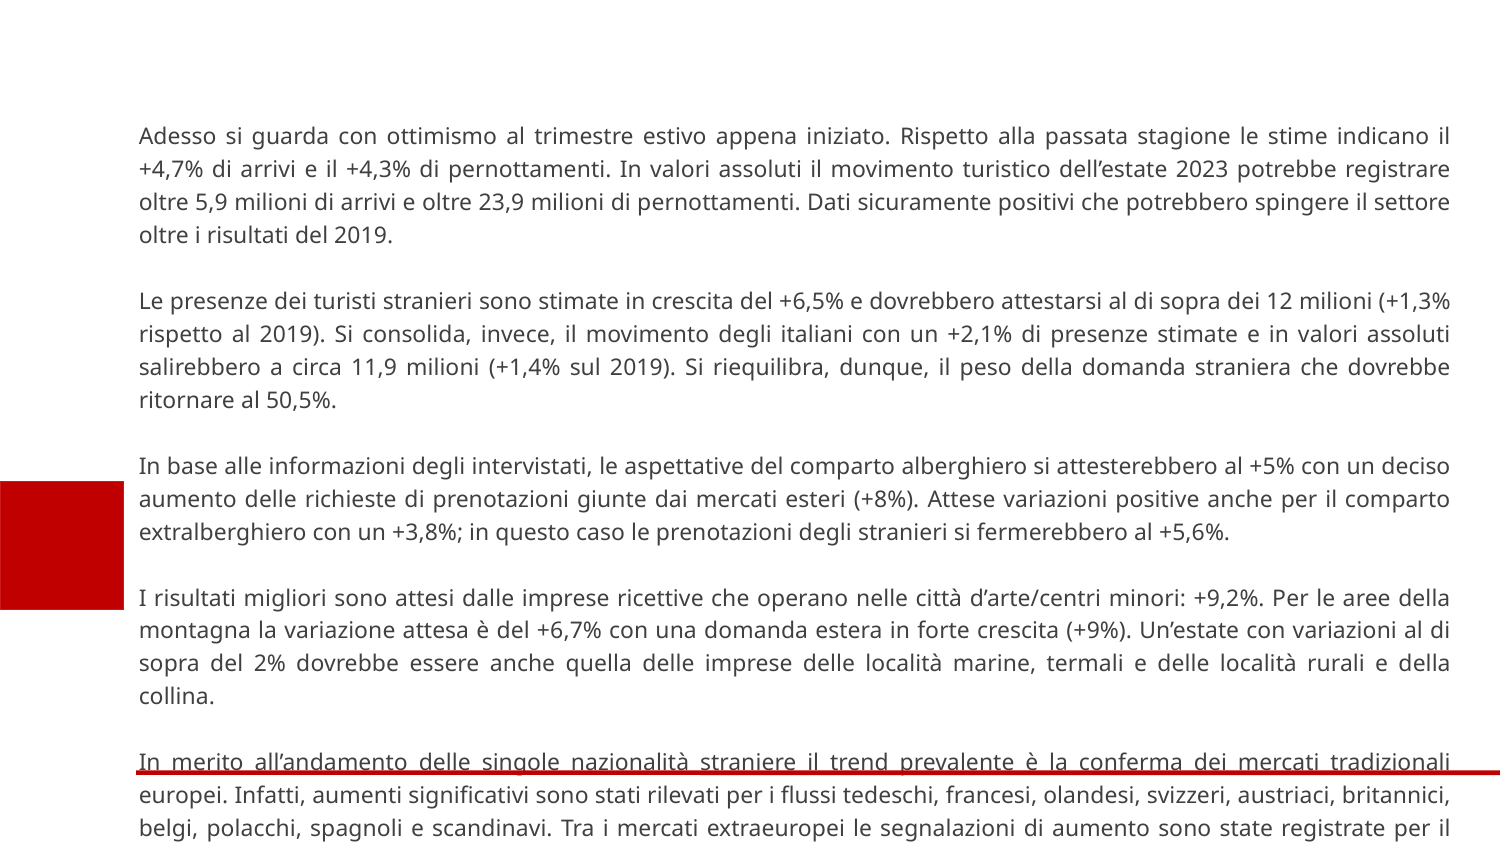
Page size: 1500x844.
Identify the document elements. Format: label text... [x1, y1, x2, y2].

text_box Adesso si guarda con ottimismo al trimestre estivo appena iniziato. Rispetto alla passata stagione le stime indicano il +4,7% di arrivi e il +4,3% di pernottamenti. In valori assoluti il movimento turistico dell’estate 2023 potrebbe registrare oltre 5,9 milioni di arrivi e oltre 23,9 milioni di pernottamenti. Dati sicuramente positivi che potrebbero spingere il settore oltre i risultati del 2019. Le presenze dei turisti stranieri sono stimate in crescita del +6,5% e dovrebbero attestarsi al di sopra dei 12 milioni (+1,3% rispetto al 2019). Si consolida, invece, il movimento degli italiani con un +2,1% di presenze stimate e in valori assoluti salirebbero a circa 11,9 milioni (+1,4% sul 2019). Si riequilibra, dunque, il peso della domanda straniera che dovrebbe ritornare al 50,5%. In base alle informazioni degli intervistati, le aspettative del comparto alberghiero si attesterebbero al +5% con un deciso aumento delle richieste di prenotazioni giunte dai mercati esteri (+8%). Attese variazioni positive anche per il comparto extralberghiero con un +3,8%; in questo caso le prenotazioni degli stranieri si fermerebbero al +5,6%. I risultati migliori sono attesi dalle imprese ricettive che operano nelle città d’arte/centri minori: +9,2%. Per le aree della montagna la variazione attesa è del +6,7% con una domanda estera in forte crescita (+9%). Un’estate con variazioni al di sopra del 2% dovrebbe essere anche quella delle imprese delle località marine, termali e delle località rurali e della collina. In merito all’andamento delle singole nazionalità straniere il trend prevalente è la conferma dei mercati tradizionali europei. Infatti, aumenti significativi sono stati rilevati per i flussi tedeschi, francesi, olandesi, svizzeri, austriaci, britannici, belgi, polacchi, spagnoli e scandinavi. Tra i mercati extraeuropei le segnalazioni di aumento sono state registrate per il mercato statunitense, canadese e brasiliano. In ripresa anche le prenotazioni dei turisti cinesi, giapponesi e indiani. [123, 101, 1468, 773]
text_box [0, 481, 123, 610]
